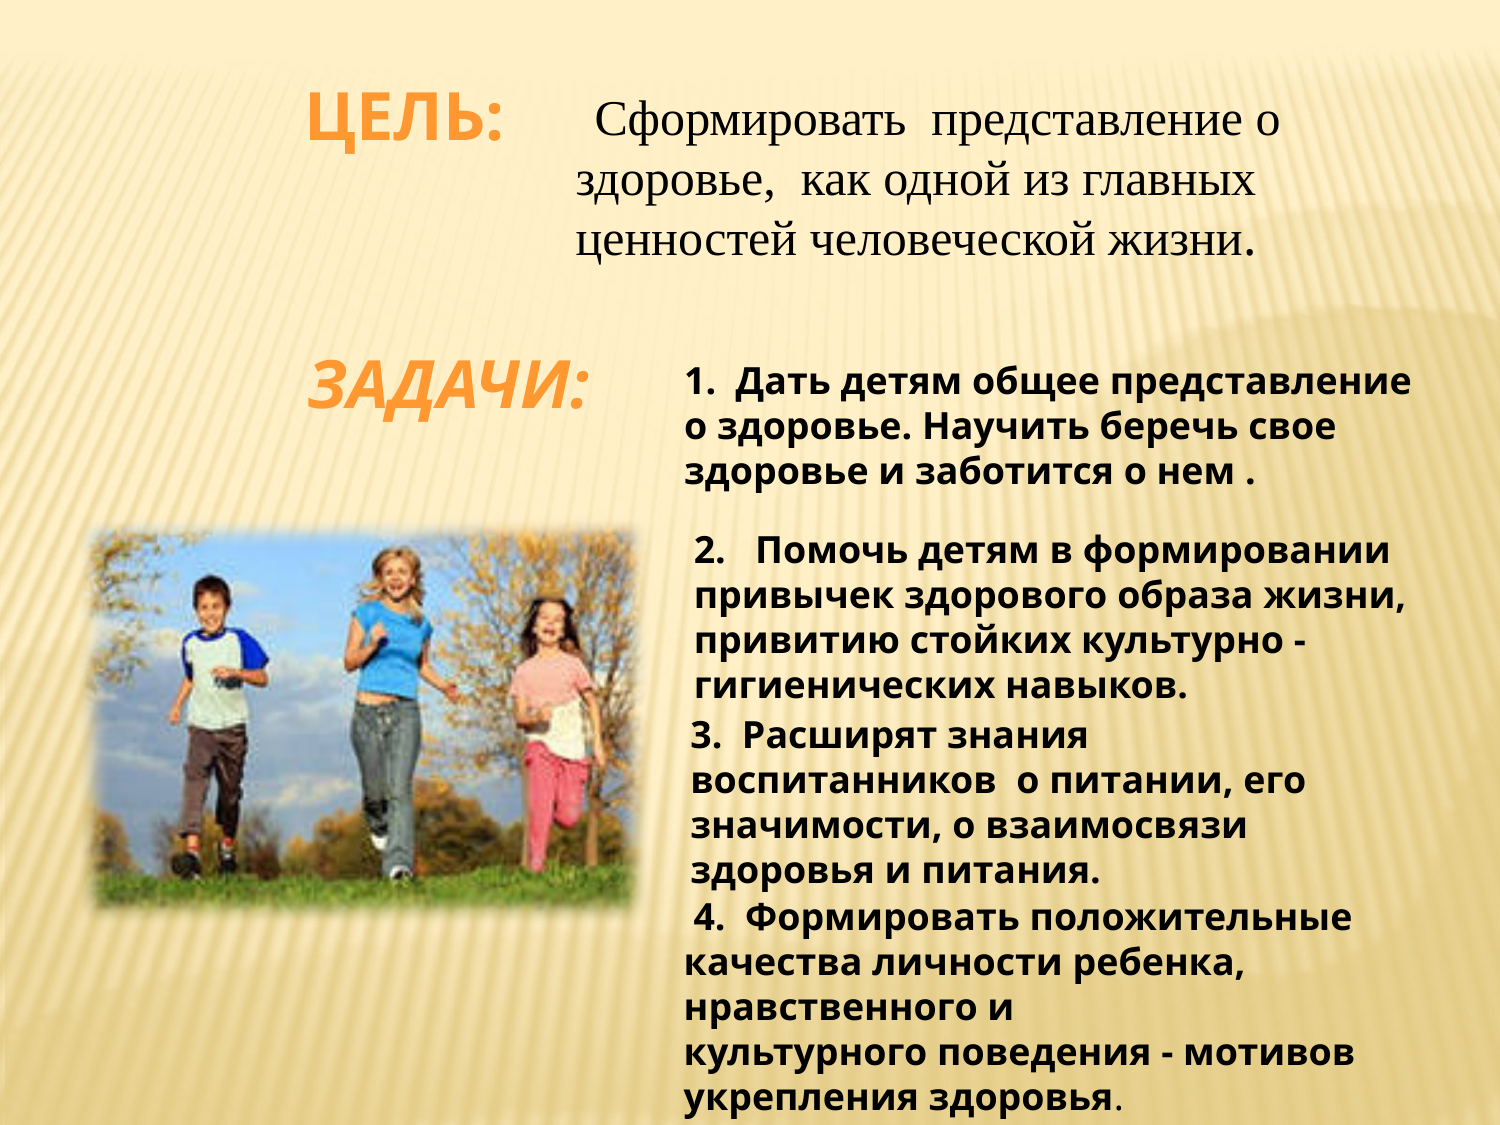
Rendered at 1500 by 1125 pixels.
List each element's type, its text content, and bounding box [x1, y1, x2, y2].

text_box Задачи: [120, 334, 606, 429]
text_box 3. Расширят знания воспитанников о питании, его значимости, о взаимосвязи здоровья и питания. [675, 704, 1418, 885]
text_box 1. Дать детям общее представление о здоровье. Научить беречь свое здоровье и заботится о нем . [669, 349, 1438, 545]
text_box 4. Формировать положительные качества личности ребенка, нравственного и культурного поведения - мотивов укрепления здоровья. [669, 885, 1500, 1125]
picture [76, 514, 650, 926]
text_box 2. Помочь детям в формировании привычек здорового образа жизни, привитию стойких культурно - гигиенических навыков. [678, 518, 1500, 714]
text_box Сформировать представление о здоровье, как одной из главных ценностей человеческой жизни. [560, 78, 1311, 333]
text_box Цель: [99, 66, 521, 161]
